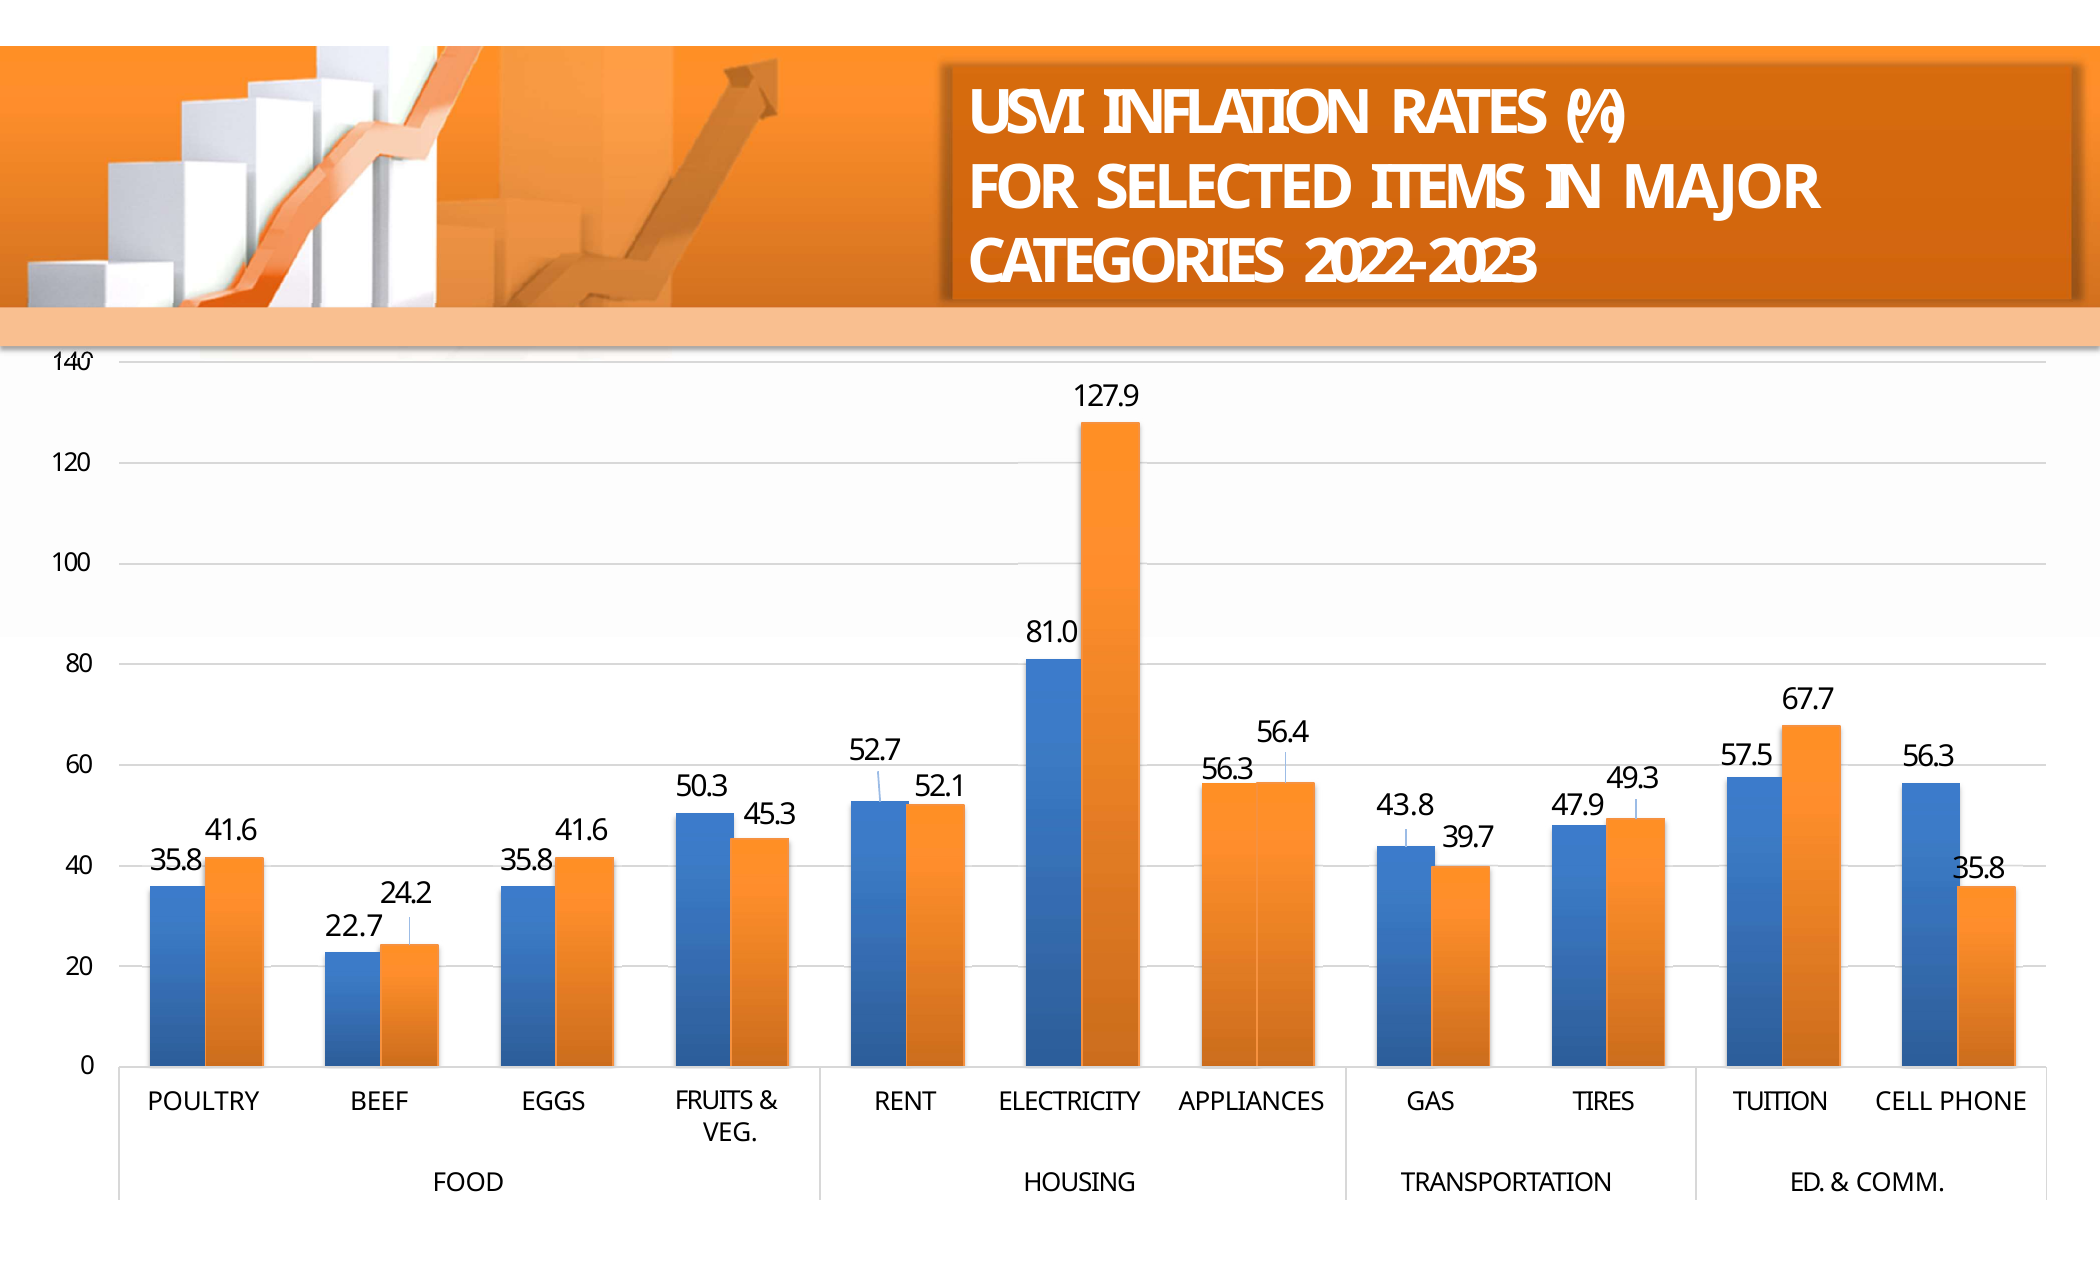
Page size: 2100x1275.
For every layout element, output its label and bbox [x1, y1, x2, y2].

text_box [0, 303, 2100, 358]
picture [0, 46, 2100, 303]
text_box [118, 369, 2048, 1201]
picture [0, 358, 2100, 1229]
